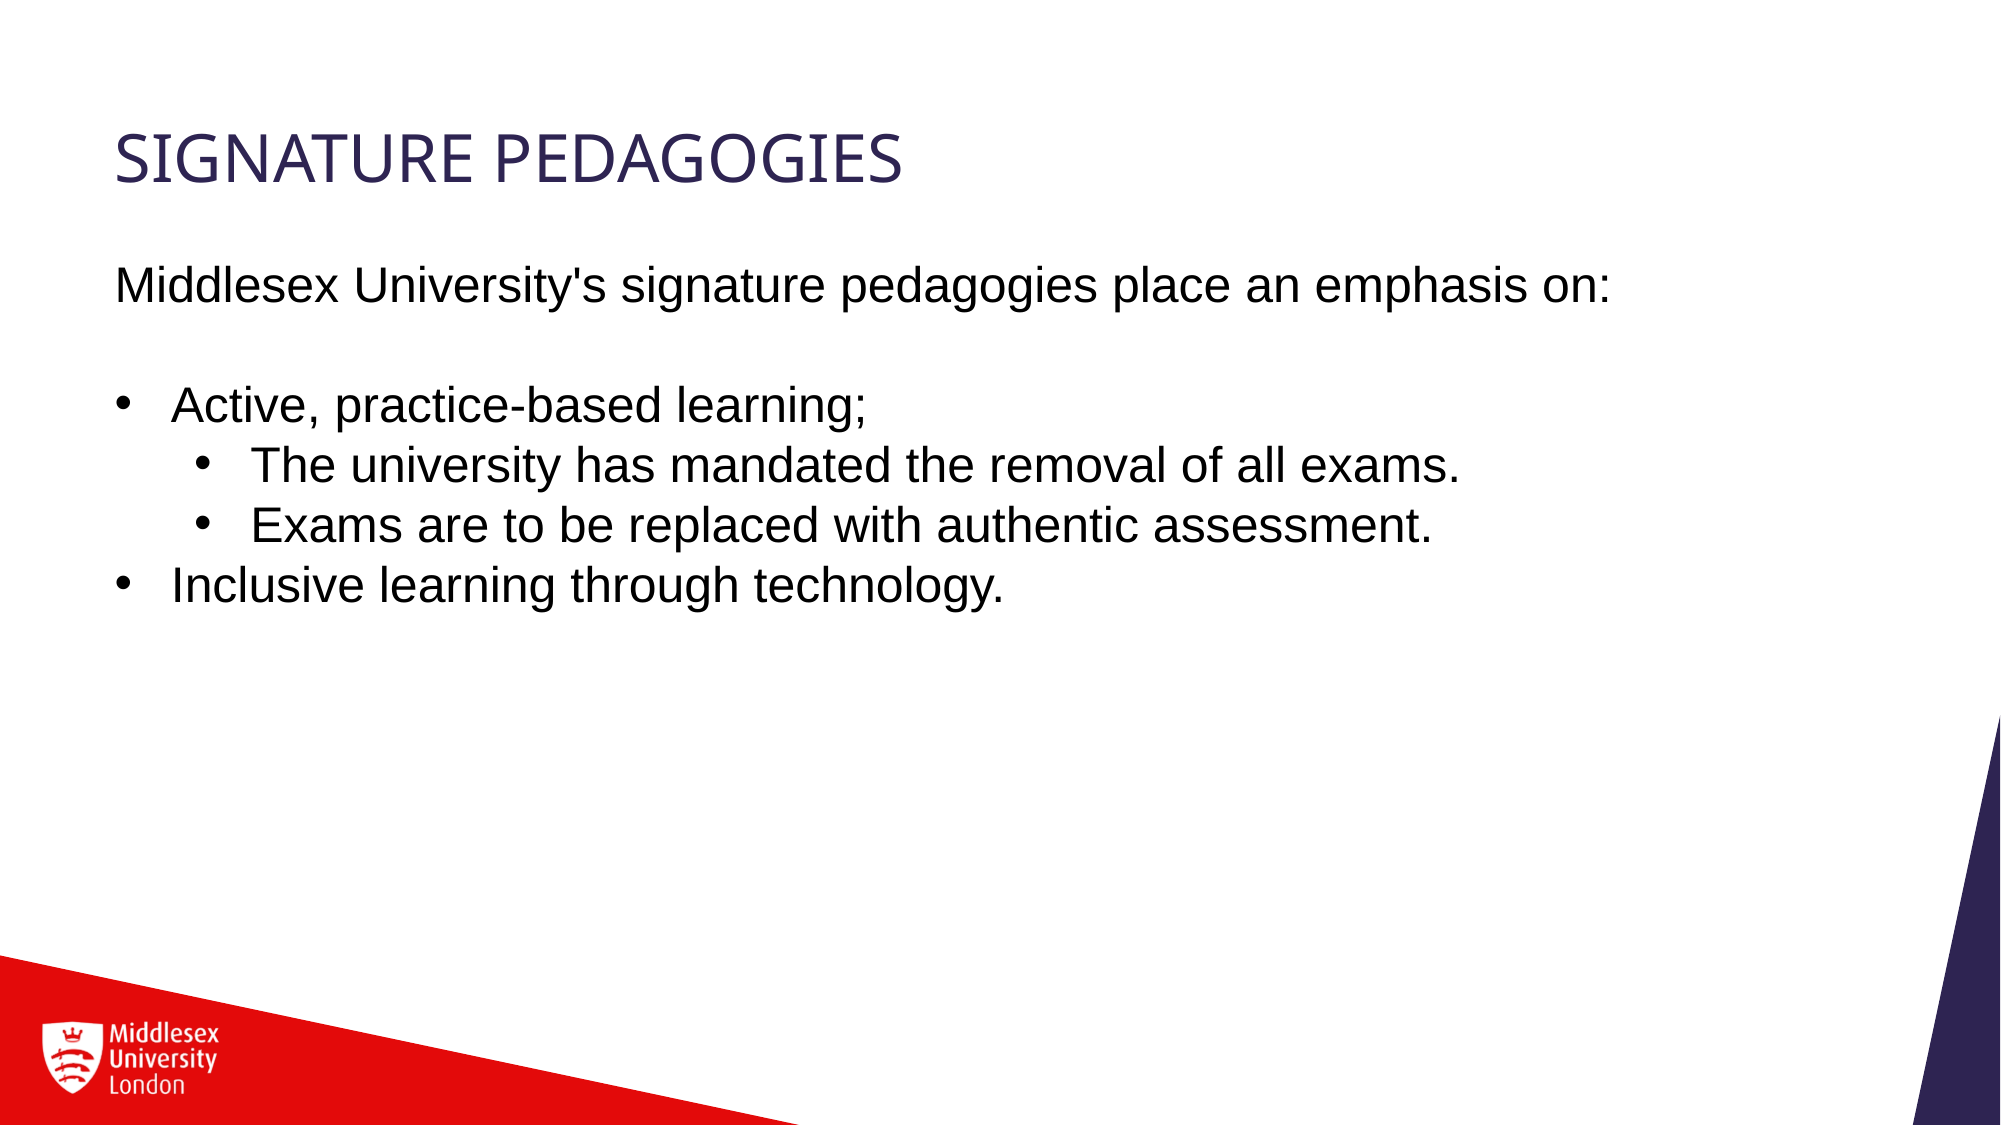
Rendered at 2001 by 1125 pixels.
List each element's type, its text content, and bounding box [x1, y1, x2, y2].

title Signature pedagogies [114, 71, 1782, 198]
picture [32, 1014, 223, 1101]
list Middlesex University's signature pedagogies place an emphasis on: Active, practice-based learning; The university has mandated the removal of all exams. Exams are to be replaced with authentic assessment. Inclusive learning through technology. [114, 251, 1782, 891]
